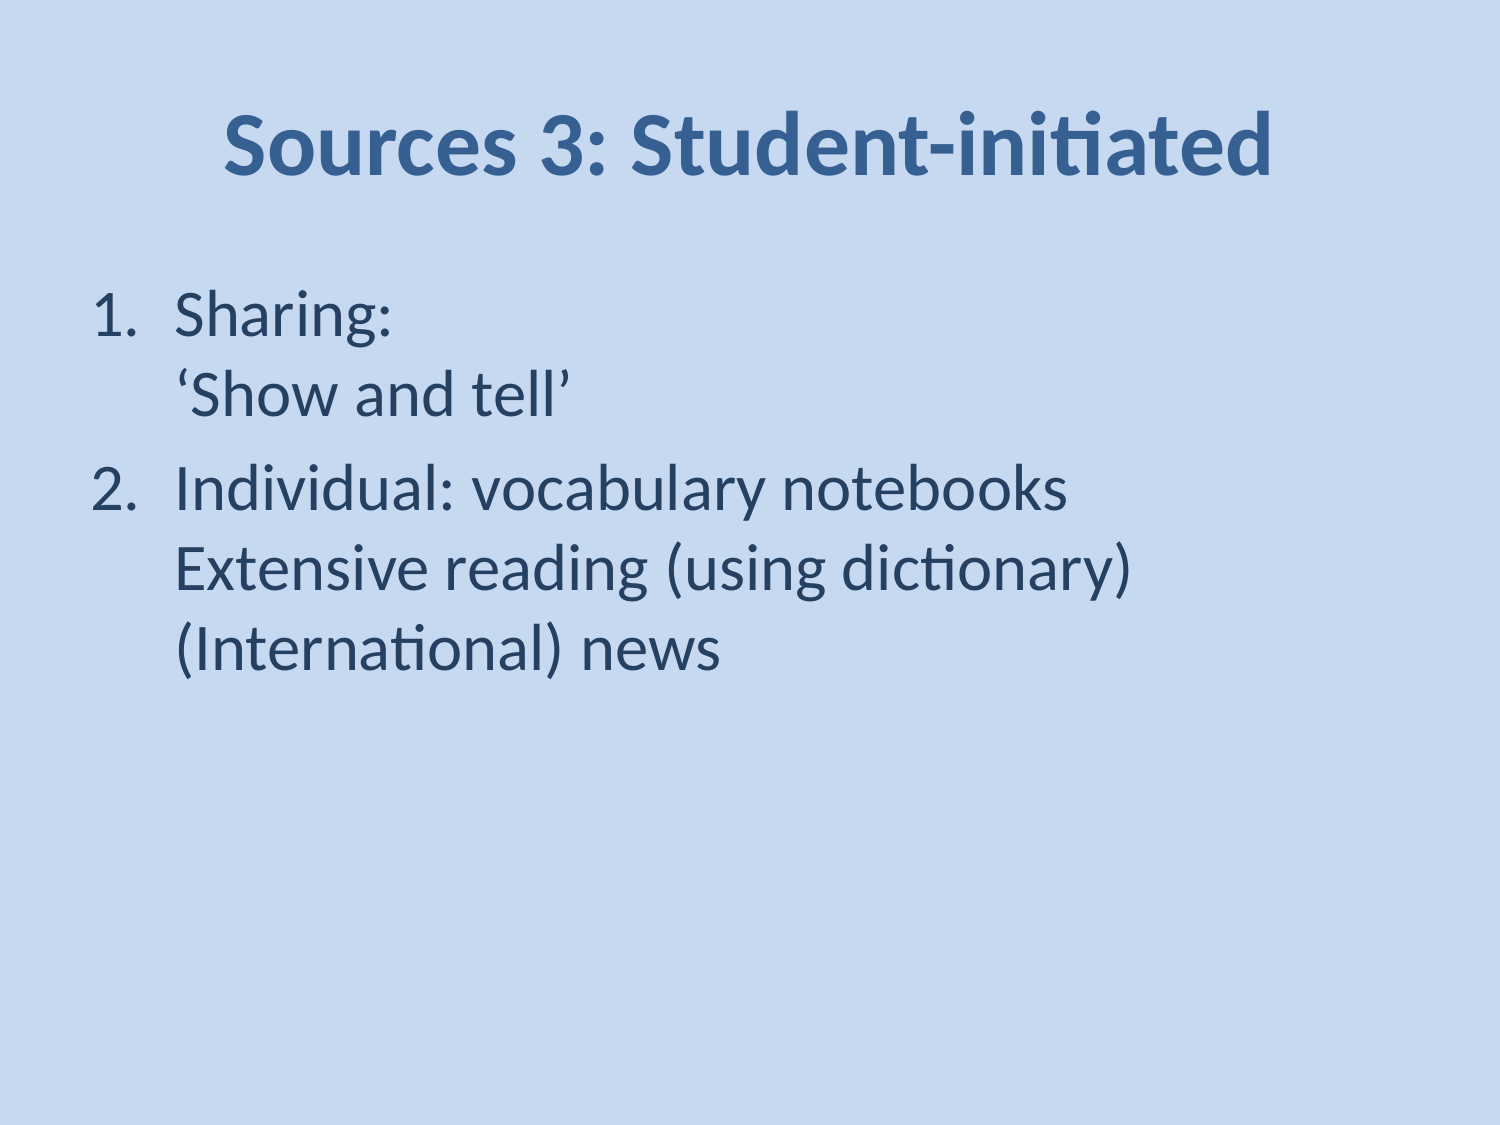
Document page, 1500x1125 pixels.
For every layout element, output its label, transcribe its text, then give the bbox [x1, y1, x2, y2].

title Sources 3: Student-initiated [75, 45, 1425, 233]
list Sharing: ‘Show and tell’ Individual: vocabulary notebooks Extensive reading (using dictionary) (International) news [75, 262, 1425, 1005]
